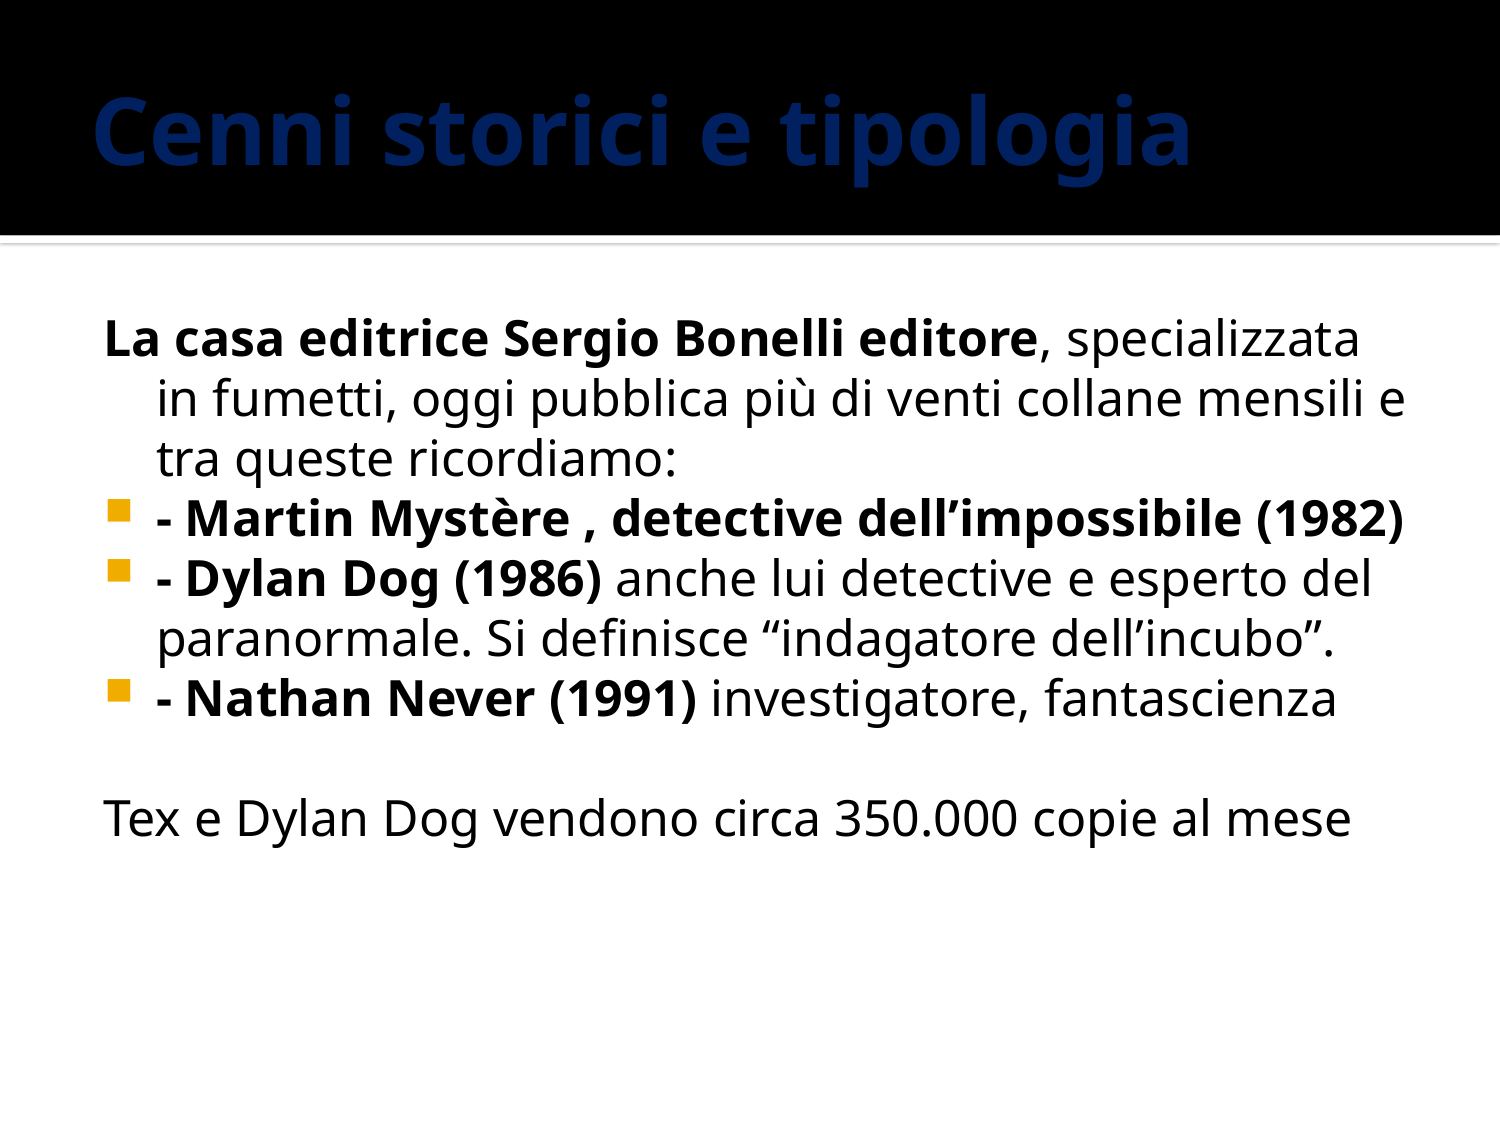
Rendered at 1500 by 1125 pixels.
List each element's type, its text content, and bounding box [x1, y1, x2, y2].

list La casa editrice Sergio Bonelli editore, specializzata in fumetti, oggi pubblica più di venti collane mensili e tra queste ricordiamo: - Martin Mystère , detective dell’impossibile (1982) - Dylan Dog (1986) anche lui detective e esperto del paranormale. Si definisce “indagatore dell’incubo”. - Nathan Never (1991) investigatore, fantascienza Tex e Dylan Dog vendono circa 350.000 copie al mese [75, 291, 1425, 1050]
title Cenni storici e tipologia [75, 25, 1425, 231]
